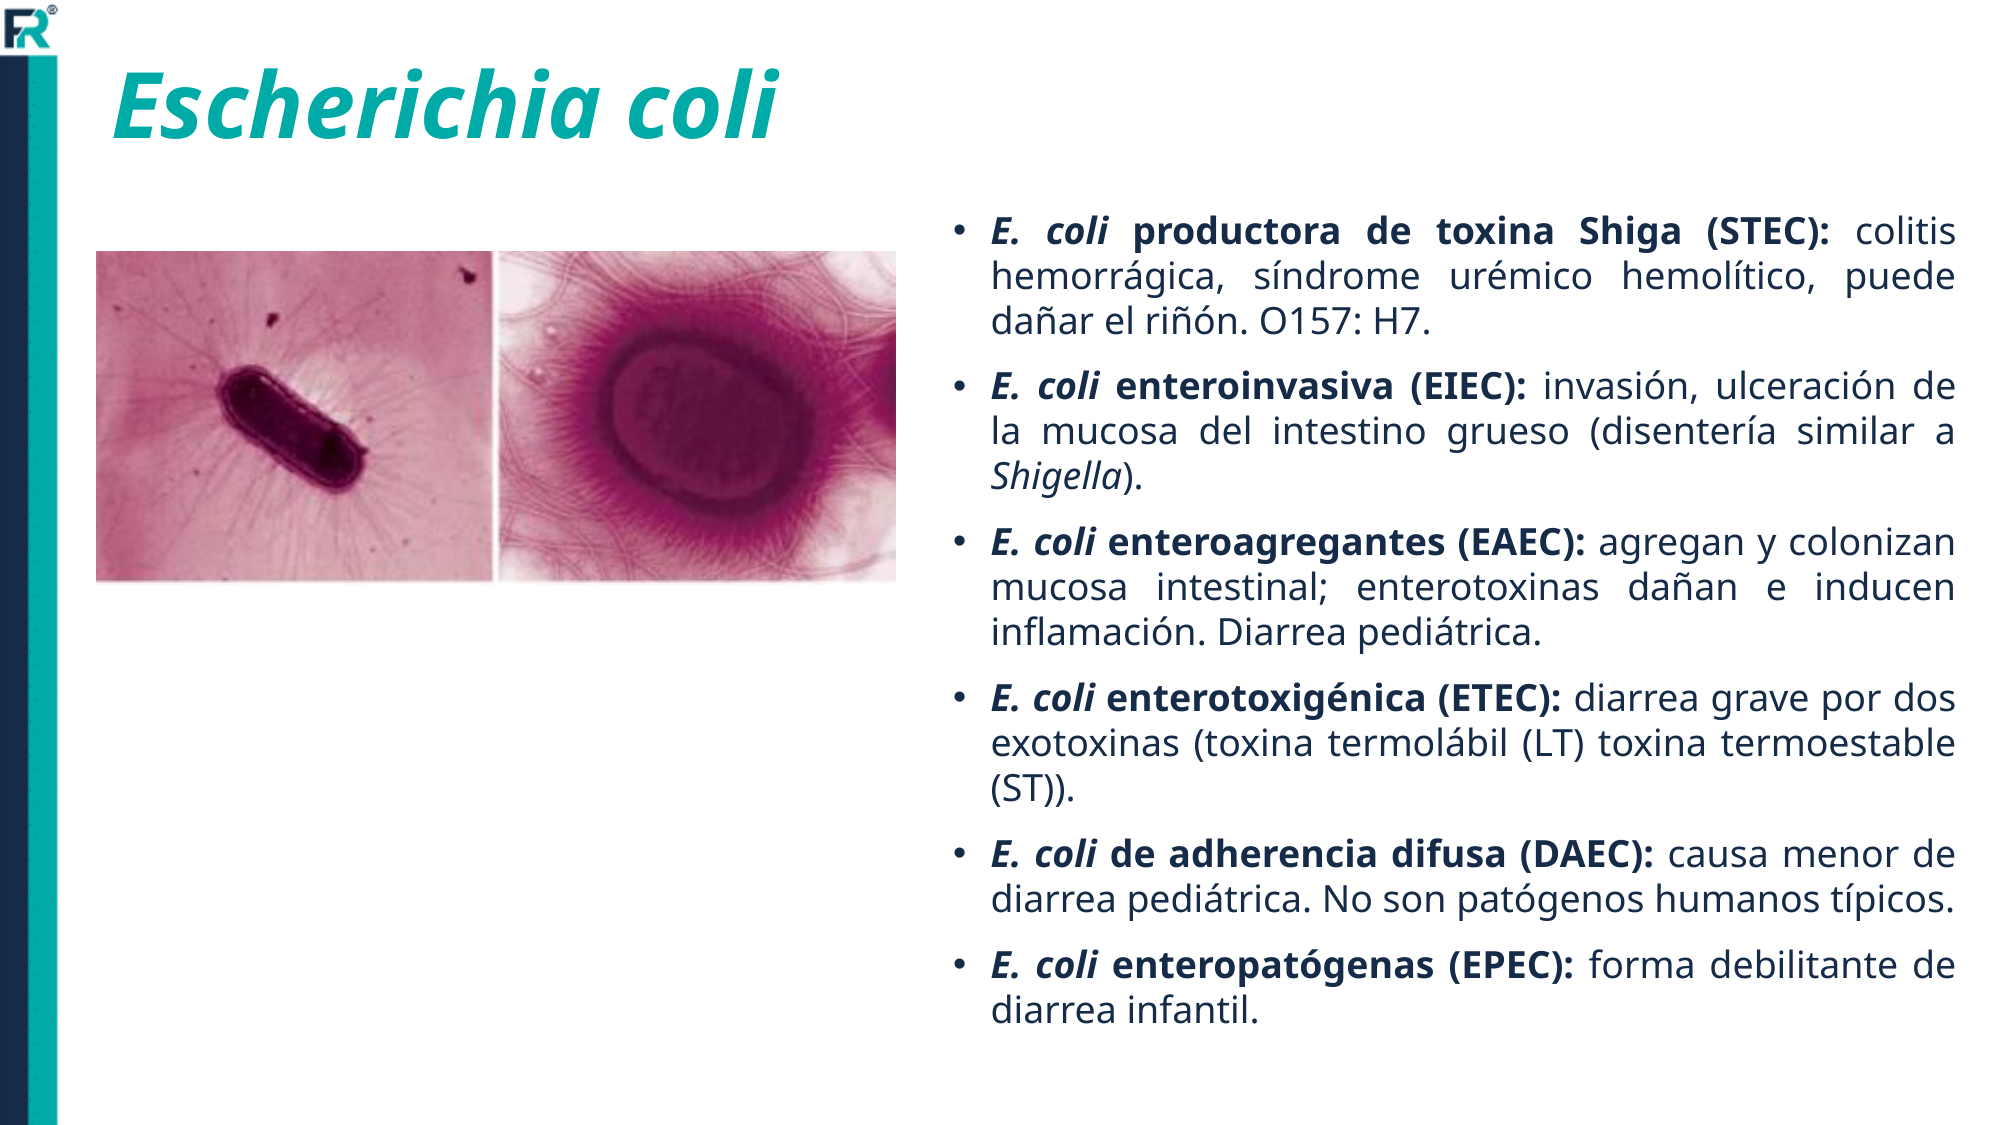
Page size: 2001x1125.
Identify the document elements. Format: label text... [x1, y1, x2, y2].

picture [0, 0, 2001, 1125]
list E. coli productora de toxina Shiga (STEC): colitis hemorrágica, síndrome urémico hemolítico, puede dañar el riñón. O157: H7. E. coli enteroinvasiva (EIEC): invasión, ulceración de la mucosa del intestino grueso (disentería similar a Shigella). E. coli enteroagregantes (EAEC): agregan y colonizan mucosa intestinal; enterotoxinas dañan e inducen inflamación. Diarrea pediátrica. E. coli enterotoxigénica (ETEC): diarrea grave por dos exotoxinas (toxina termolábil (LT) toxina termoestable (ST)). E. coli de adherencia difusa (DAEC): causa menor de diarrea pediátrica. No son patógenos humanos típicos. E. coli enteropatógenas (EPEC): forma debilitante de diarrea infantil. [938, 199, 1972, 823]
title Escherichia coli [96, 0, 1822, 218]
